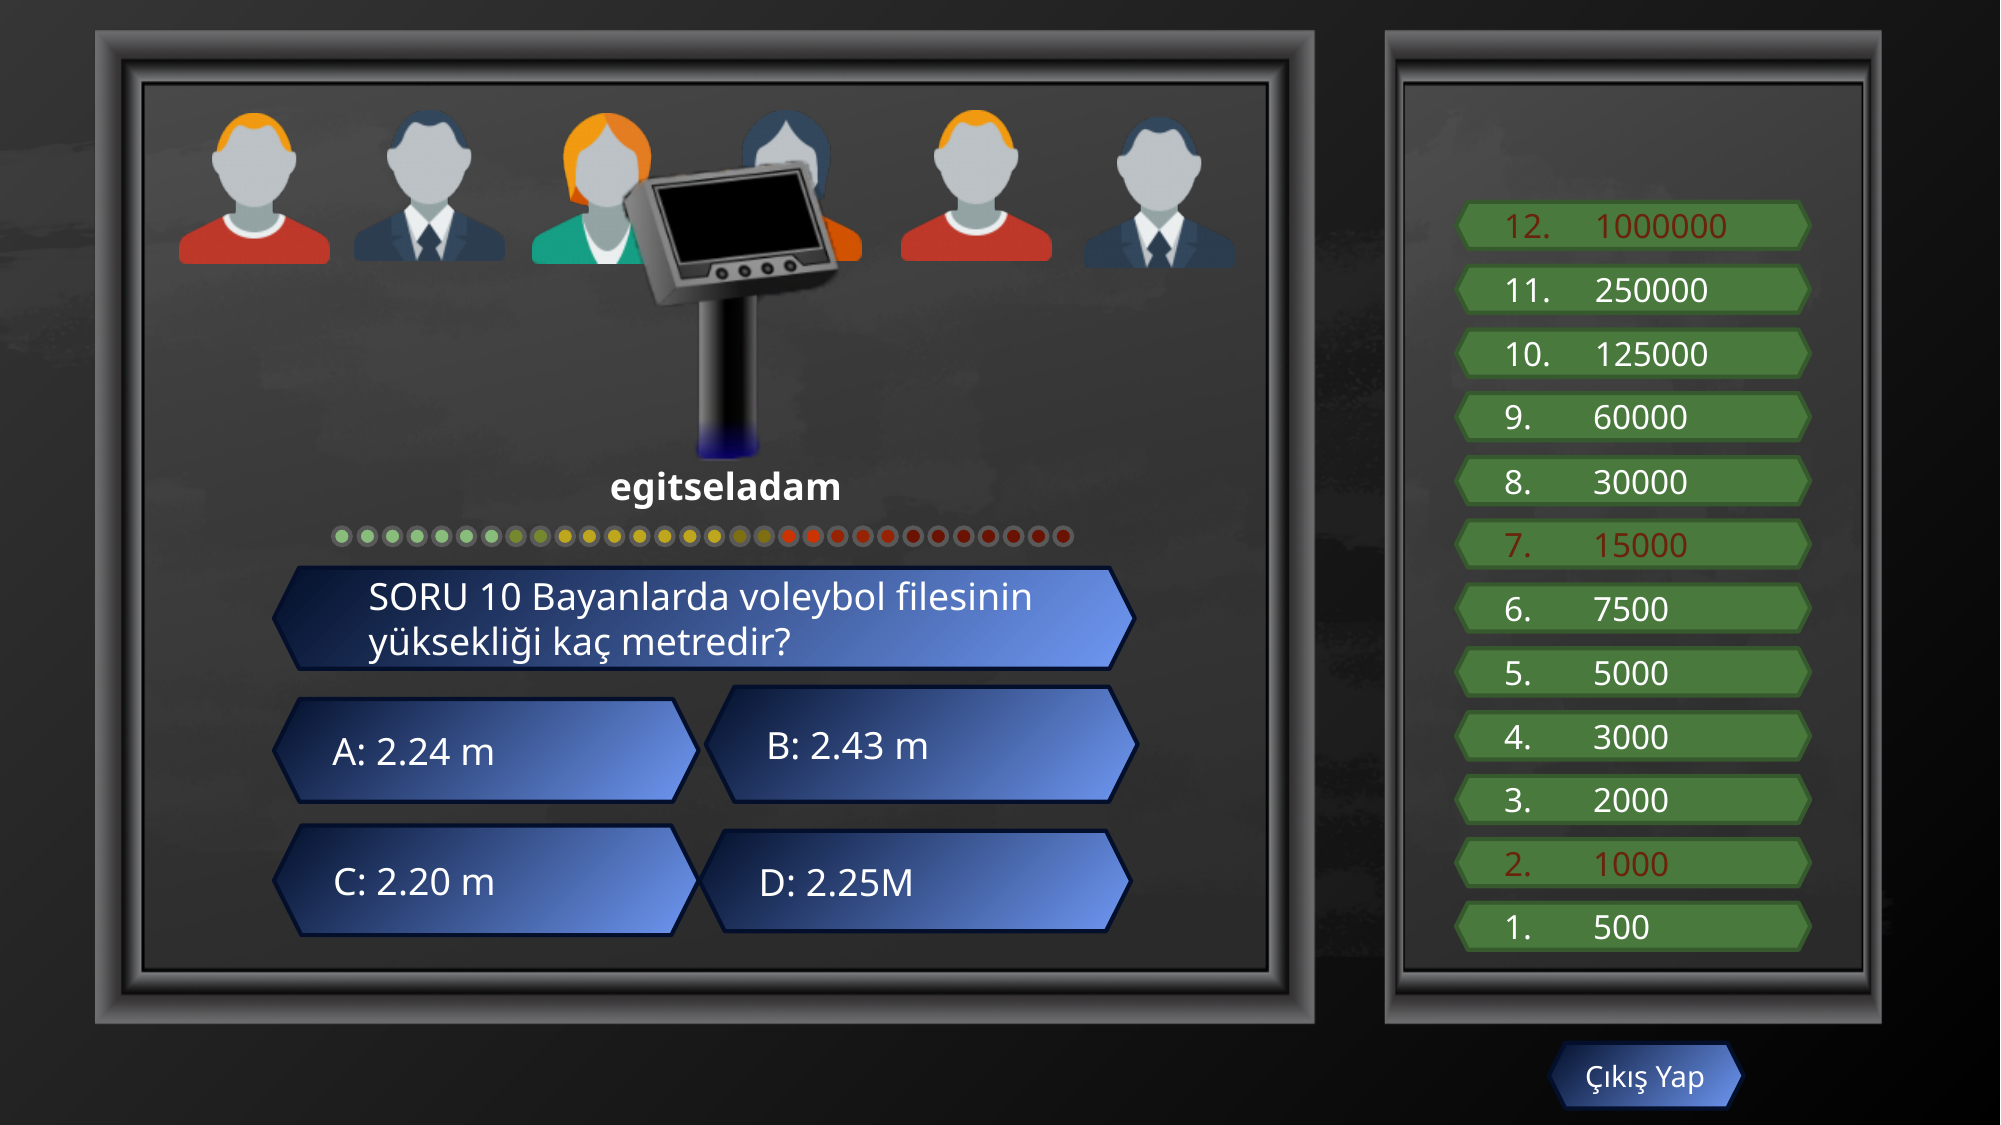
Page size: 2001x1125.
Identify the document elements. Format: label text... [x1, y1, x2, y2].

text_box Çıkış Yap [1546, 1045, 1746, 1111]
picture [0, 0, 2000, 1125]
